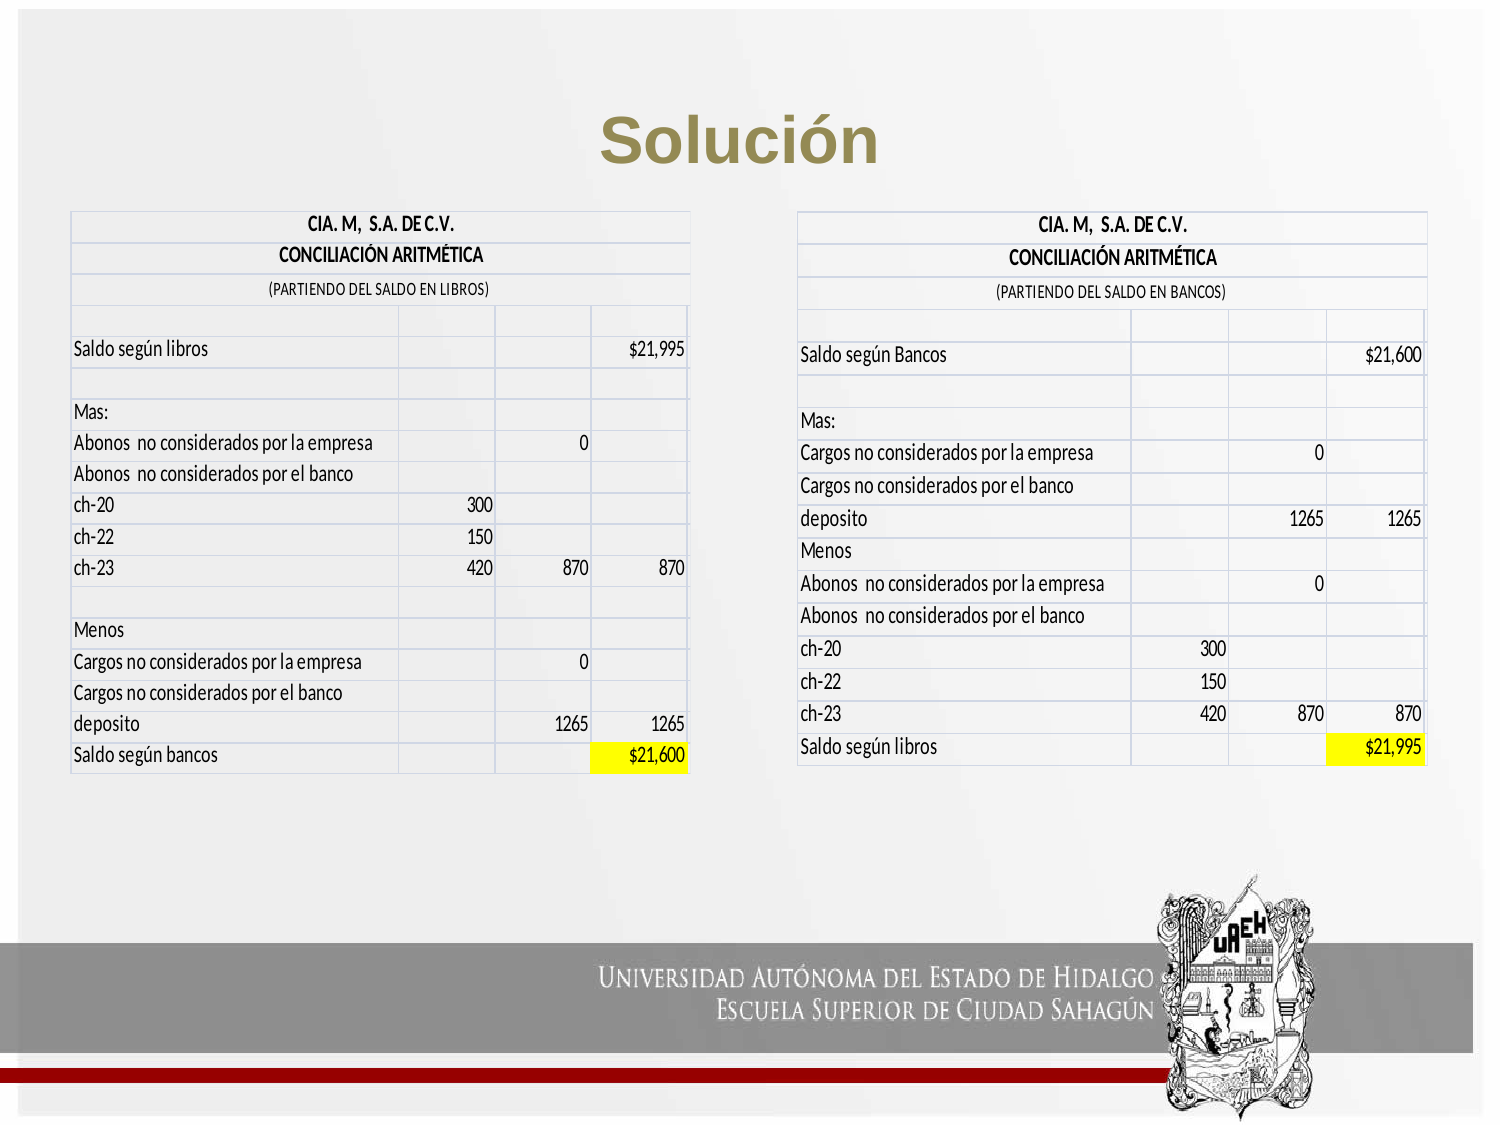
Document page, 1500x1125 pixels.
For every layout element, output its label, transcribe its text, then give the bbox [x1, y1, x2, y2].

title Solución [64, 42, 1415, 231]
picture [0, 0, 1500, 1125]
